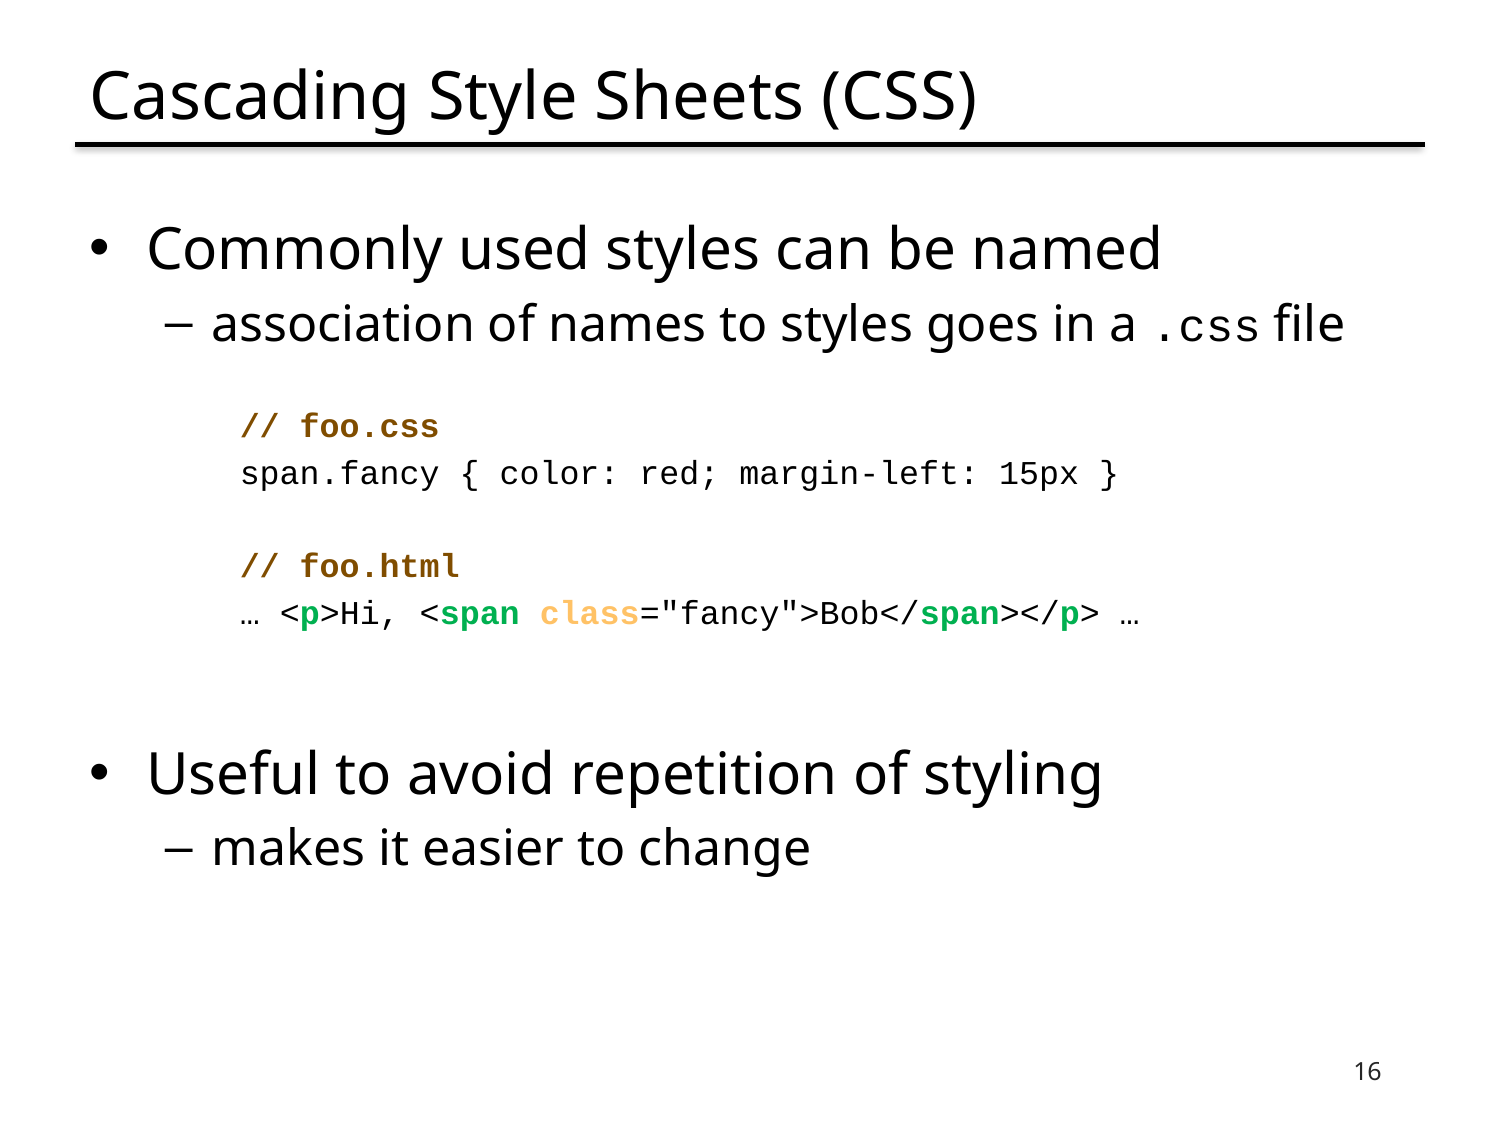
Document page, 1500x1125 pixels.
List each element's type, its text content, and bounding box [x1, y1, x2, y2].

title Cascading Style Sheets (CSS) [75, 45, 1425, 145]
slide_number 16 [1059, 1042, 1397, 1103]
list Commonly used styles can be named association of names to styles goes in a .css file // foo.css span.fancy { color: red; margin-left: 15px } // foo.html … <p>Hi, <span class="fancy">Bob</span></p> … Useful to avoid repetition of styling makes it easier to change [75, 204, 1425, 1048]
